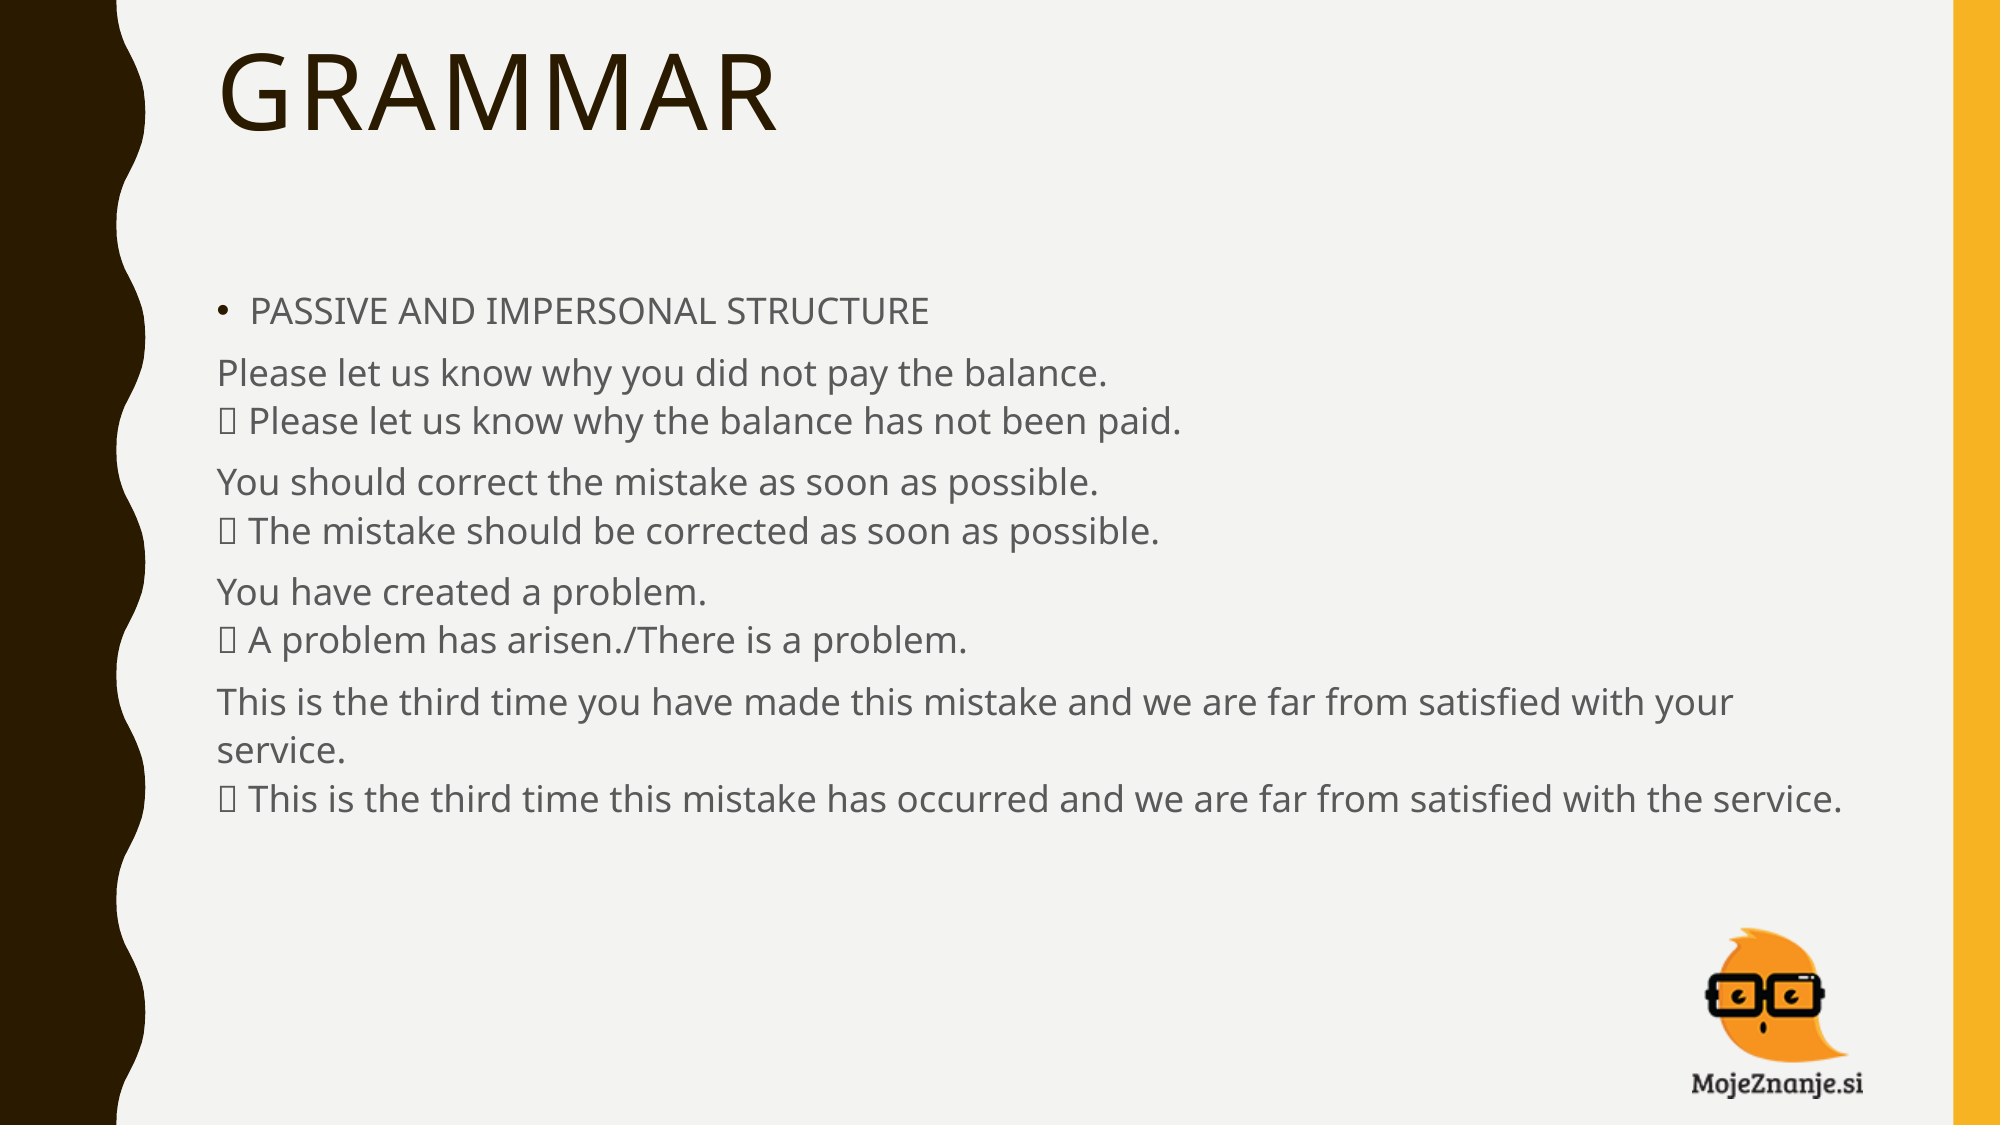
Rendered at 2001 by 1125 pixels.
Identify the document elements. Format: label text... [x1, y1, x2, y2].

title GRAMMAR [201, 31, 1872, 276]
picture [1692, 926, 1863, 1099]
list PASSIVE AND IMPERSONAL STRUCTURE Please let us know why you did not pay the balance.  Please let us know why the balance has not been paid. You should correct the mistake as soon as possible.  The mistake should be corrected as soon as possible. You have created a problem.  A problem has arisen./There is a problem. This is the third time you have made this mistake and we are far from satisfied with your service.  This is the third time this mistake has occurred and we are far from satisfied with the service. [201, 276, 1872, 866]
